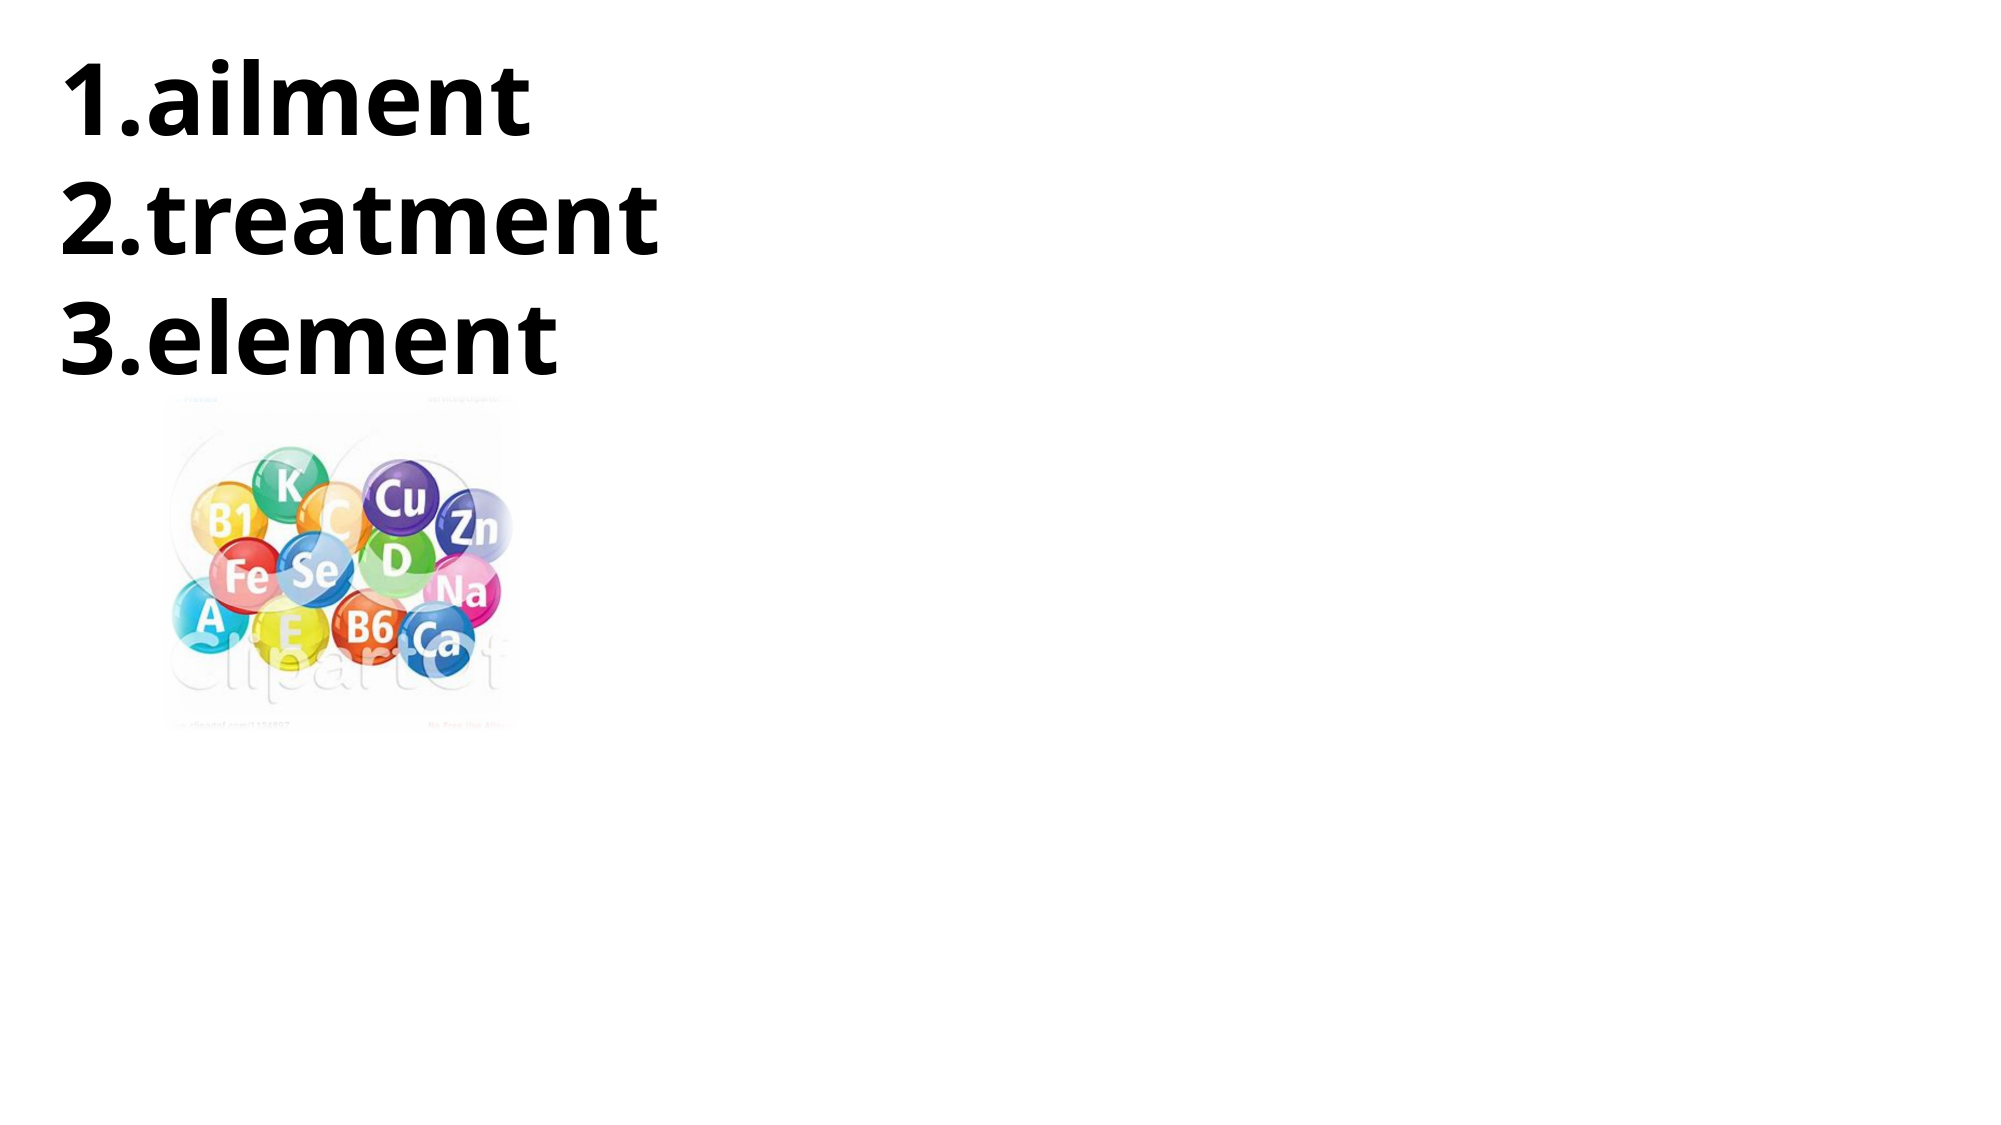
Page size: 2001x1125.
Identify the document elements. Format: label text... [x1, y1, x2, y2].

picture [162, 392, 521, 733]
text_box ailment treatment element [44, 27, 923, 403]
